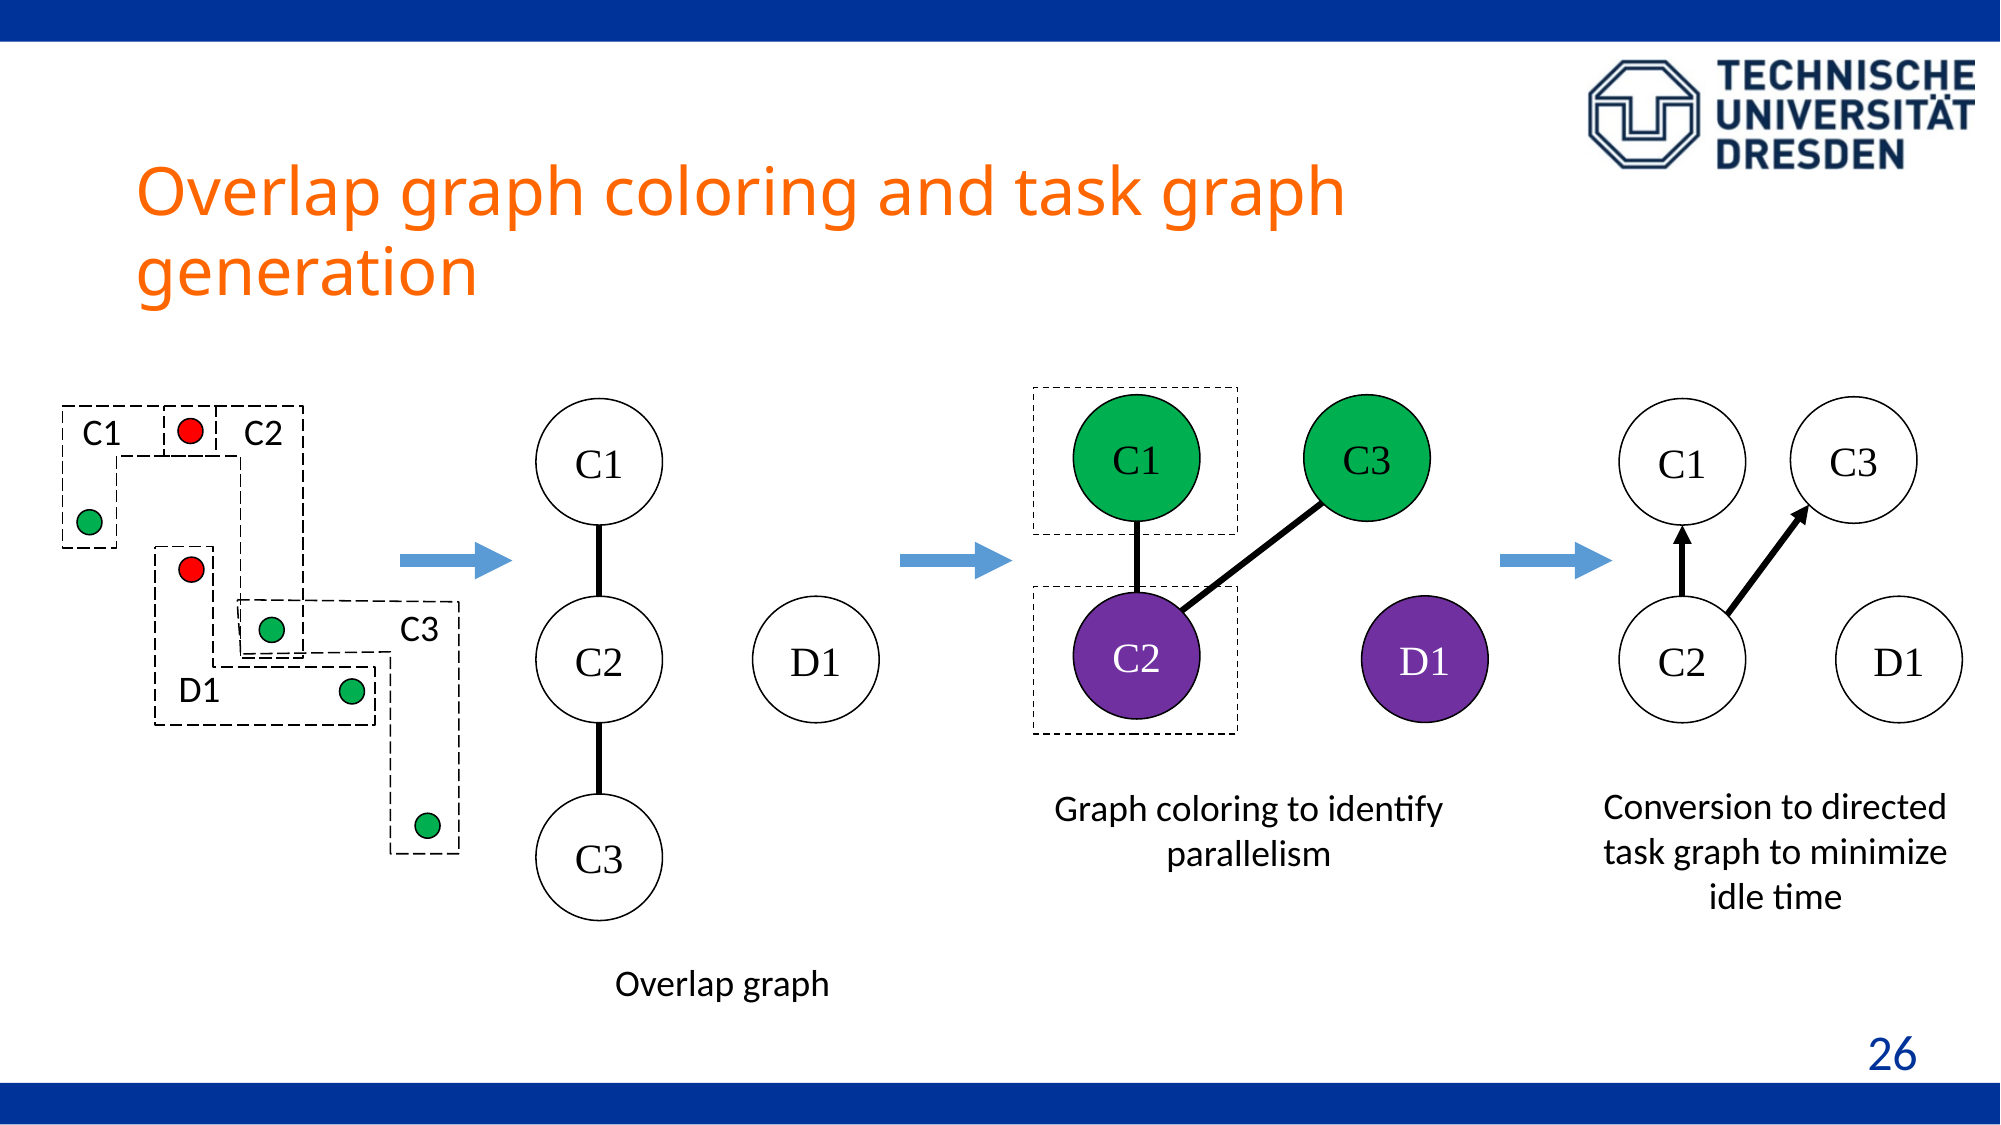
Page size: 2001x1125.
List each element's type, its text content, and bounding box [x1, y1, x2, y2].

text_box [390, 657, 459, 854]
text_box Overlap graph [509, 951, 937, 1012]
text_box [240, 654, 303, 658]
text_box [1033, 387, 1489, 734]
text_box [535, 398, 880, 921]
title Overlap graph coloring and task graph generation [120, 135, 1547, 323]
picture [1587, 59, 1975, 170]
text_box Graph coloring to identify parallelism [1035, 776, 1463, 882]
text_box C3 [385, 596, 463, 657]
text_box [240, 461, 303, 600]
text_box [145, 406, 163, 457]
text_box Conversion to directed task graph to minimize idle time [1562, 774, 1989, 925]
text_box [237, 599, 385, 654]
text_box C2 [229, 400, 307, 461]
text_box [155, 546, 376, 725]
text_box [62, 406, 117, 548]
text_box [163, 406, 229, 457]
text_box D1 [163, 657, 242, 718]
slide_number 26 [1516, 1012, 1933, 1088]
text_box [1618, 396, 1963, 723]
text_box C1 [67, 400, 145, 461]
